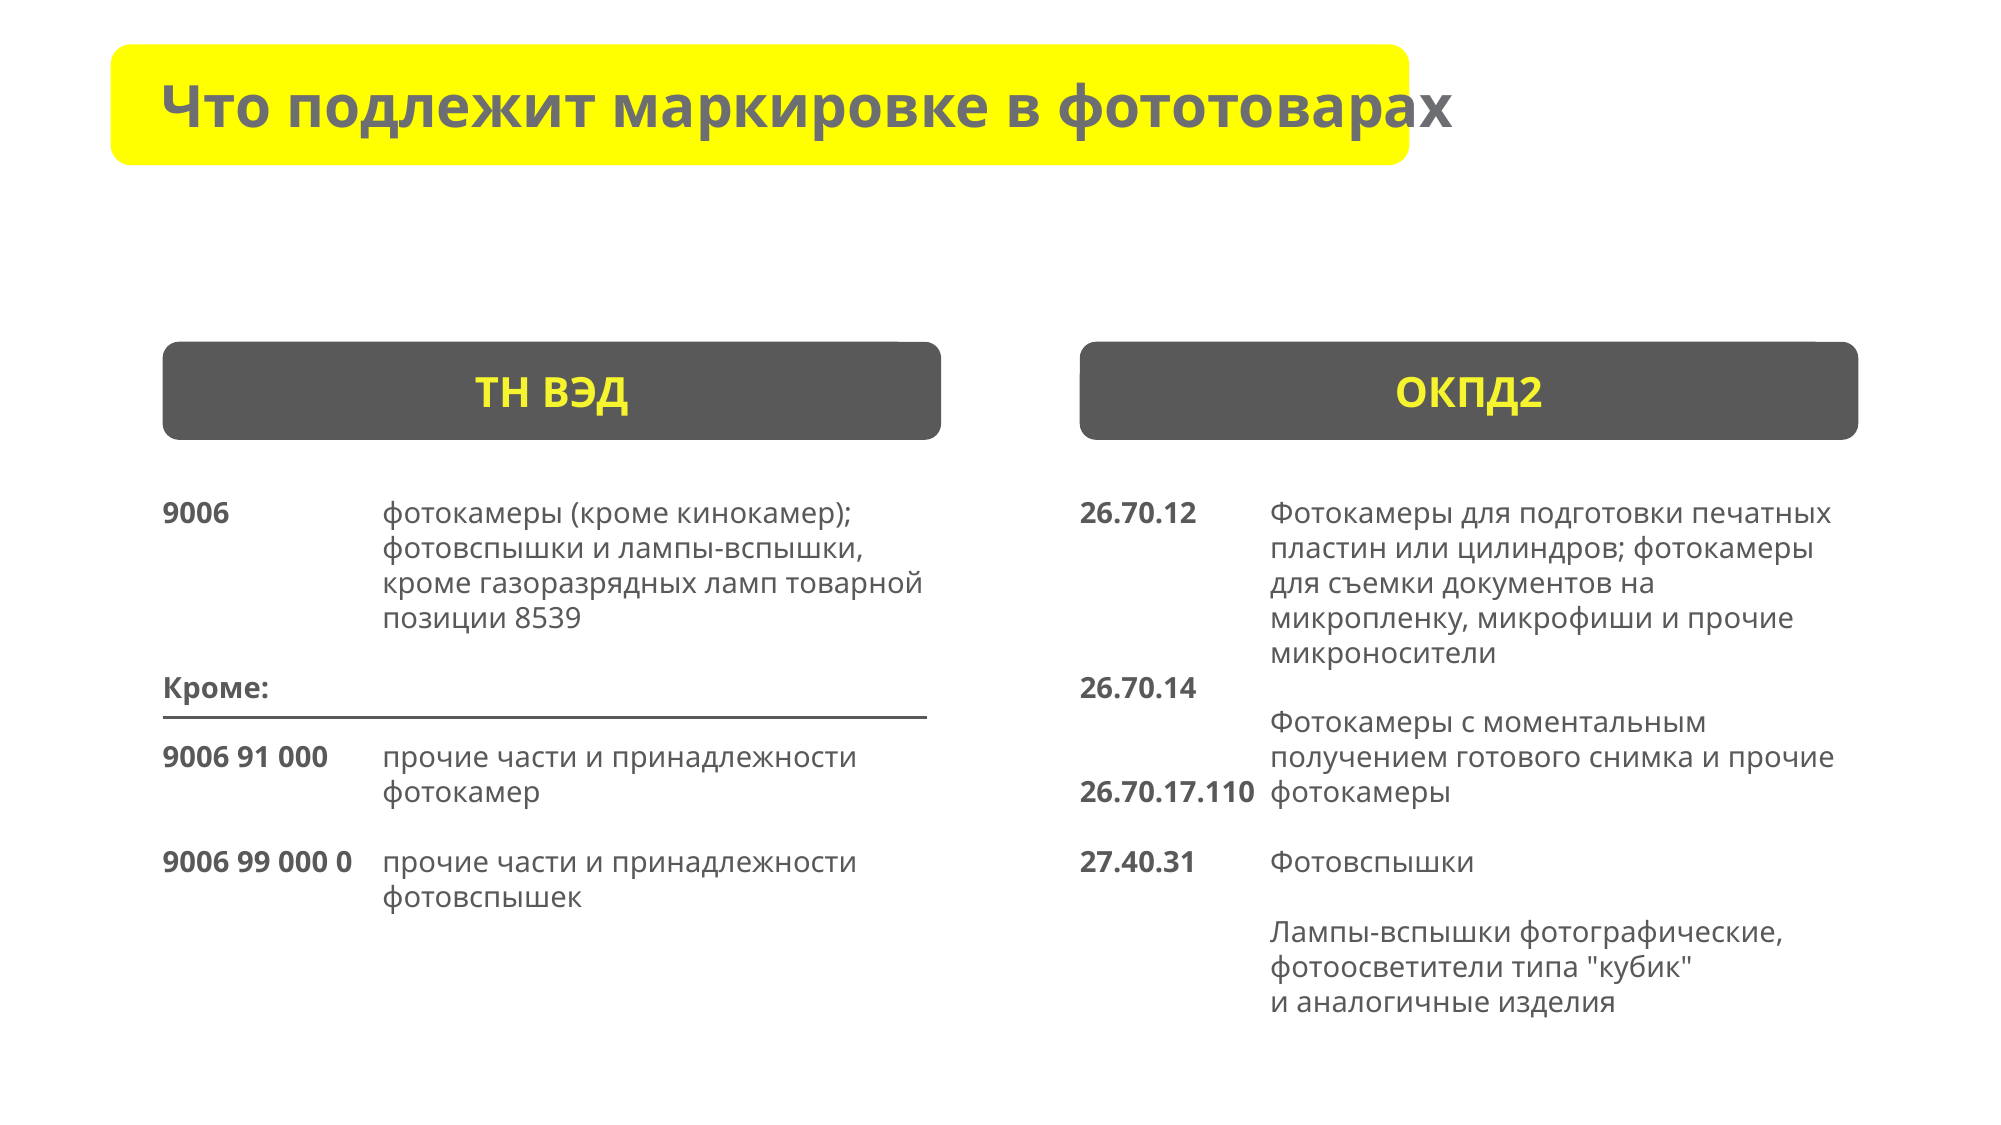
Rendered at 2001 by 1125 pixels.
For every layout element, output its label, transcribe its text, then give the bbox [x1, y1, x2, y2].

text_box ОКПД2 [1078, 340, 1860, 441]
text_box [109, 43, 1411, 167]
text_box 26.70.12 26.70.14 26.70.17.110 27.40.31 [1079, 492, 1269, 879]
text_box фотокамеры (кроме кинокамер); фотовспышки и лампы-вспышки, кроме газоразрядных ламп товарной позиции 8539 прочие части и принадлежности фотокамер прочие части и принадлежности фотовспышек [382, 879, 942, 914]
text_box ТН ВЭД [161, 340, 943, 441]
text_box Фотокамеры для подготовки печатных пластин или цилиндров; фотокамеры для съемки документов на микропленку, микрофиши и прочие микроносители Фотокамеры с моментальным получением готового снимка и прочие фотокамеры Фотовспышки Лампы-вспышки фотографические, фотоосветители типа "кубик" и аналогичные изделия [1270, 492, 1859, 1019]
text_box Что подлежит маркировке в фототоварах [146, 61, 1521, 147]
text_box 9006 Кроме: 9006 91 000 9006 99 000 0 [162, 492, 942, 879]
